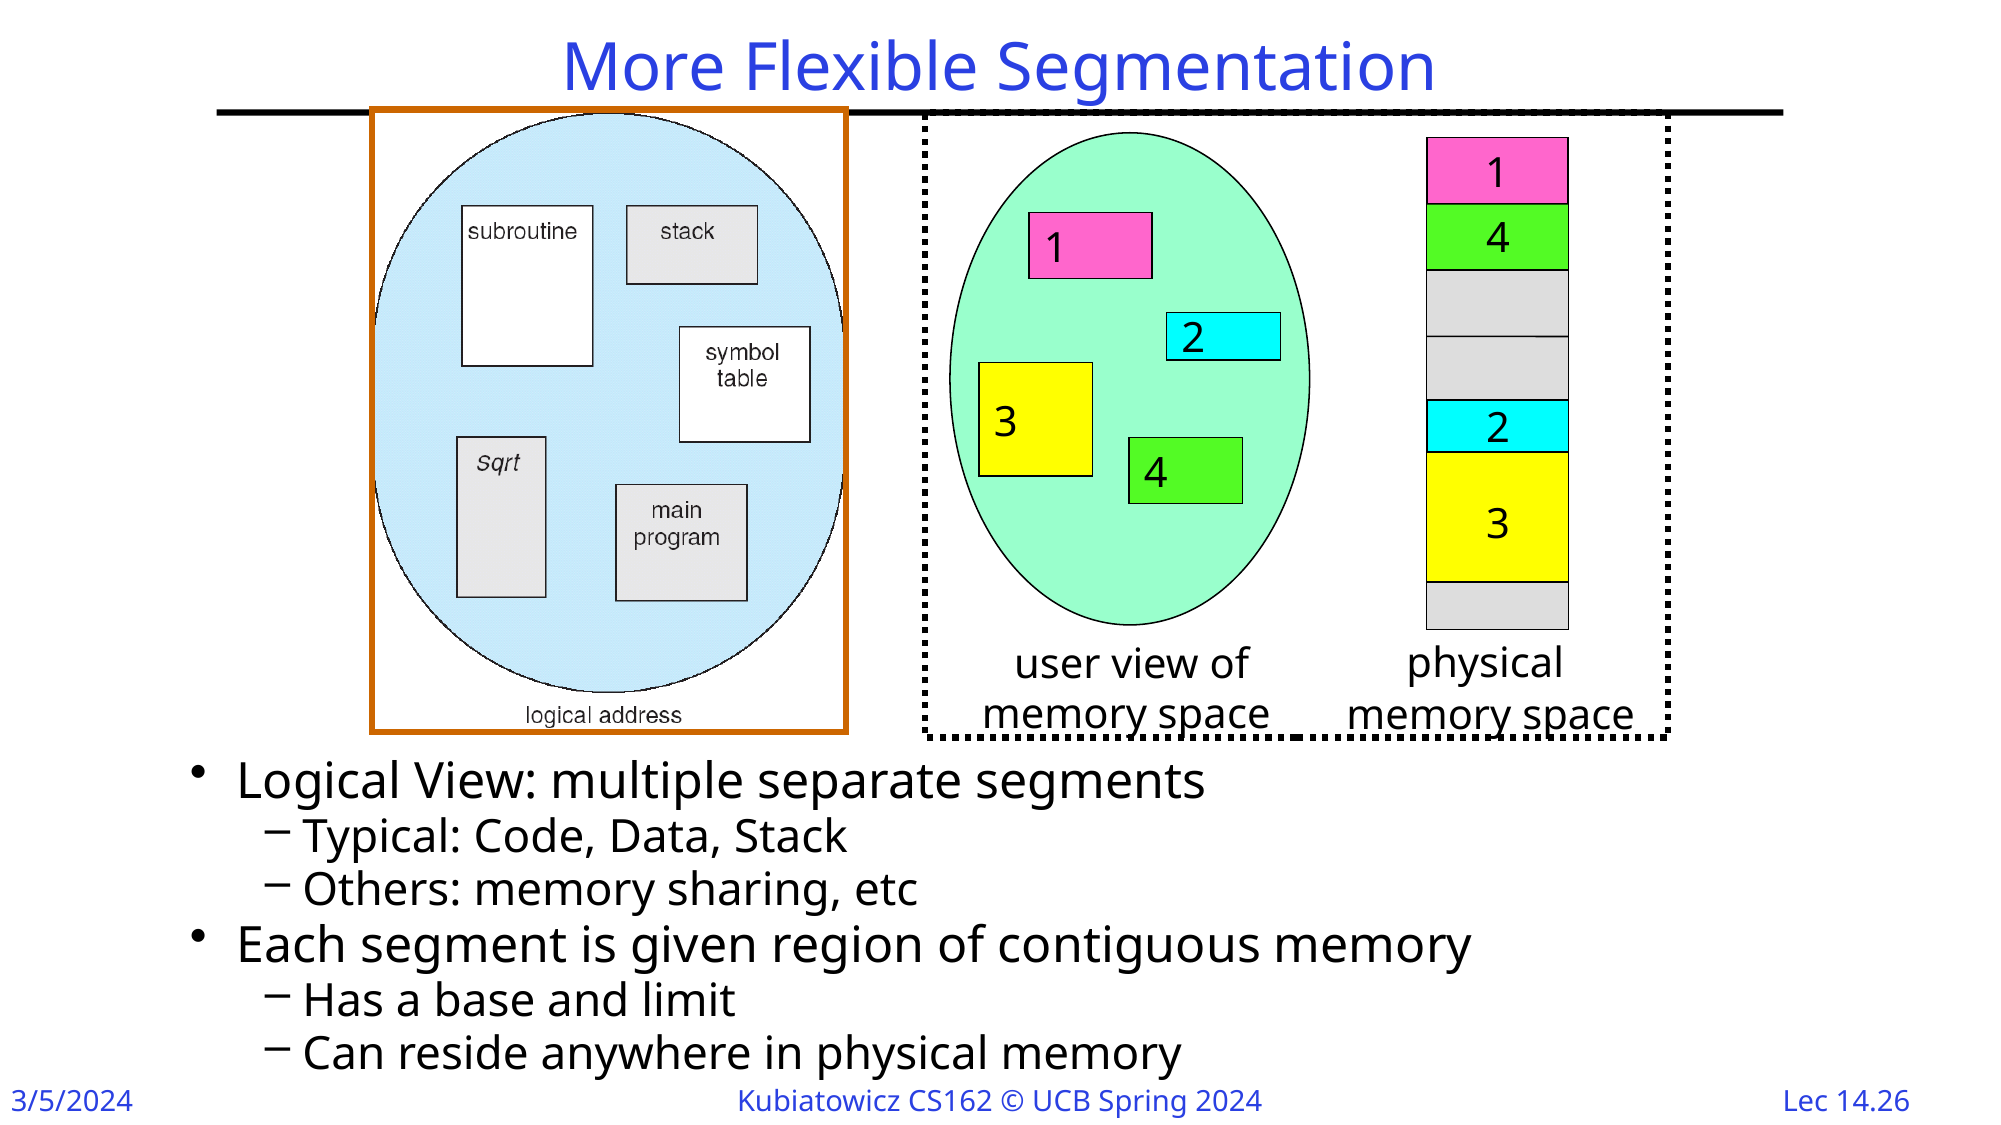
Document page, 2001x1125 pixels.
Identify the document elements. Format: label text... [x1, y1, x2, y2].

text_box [924, 112, 1669, 747]
list Logical View: multiple separate segments Typical: Code, Data, Stack Others: memory sharing, etc Each segment is given region of contiguous memory Has a base and limit Can reside anywhere in physical memory [174, 752, 1850, 1103]
picture [374, 112, 844, 730]
title More Flexible Segmentation [216, 25, 1784, 113]
